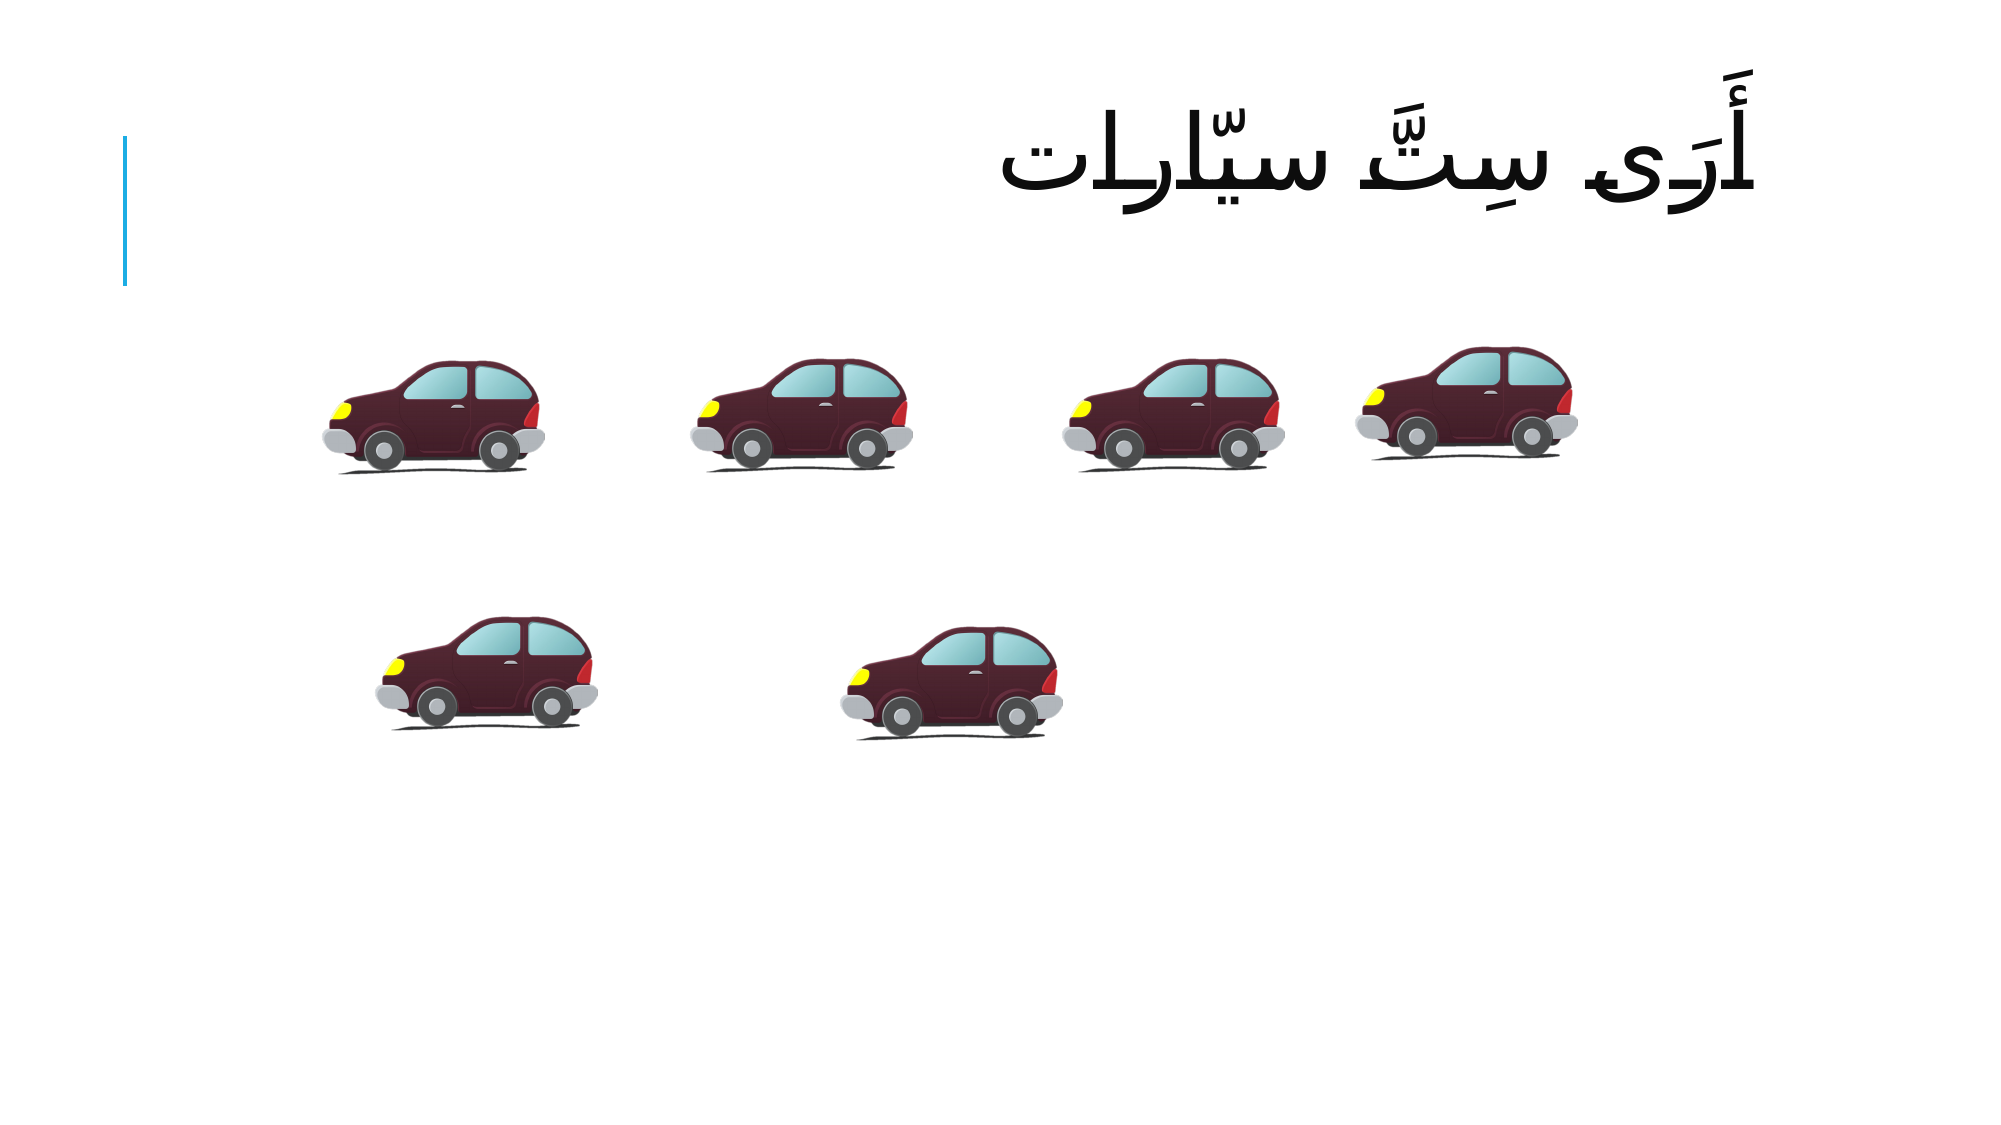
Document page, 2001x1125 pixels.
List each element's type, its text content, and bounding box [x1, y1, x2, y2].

picture [1051, 294, 1295, 557]
title أَرَى سِتَّ سيّارات [173, 36, 1769, 283]
picture [311, 295, 608, 814]
picture [830, 562, 1074, 825]
picture [680, 294, 923, 557]
picture [1345, 282, 1588, 545]
